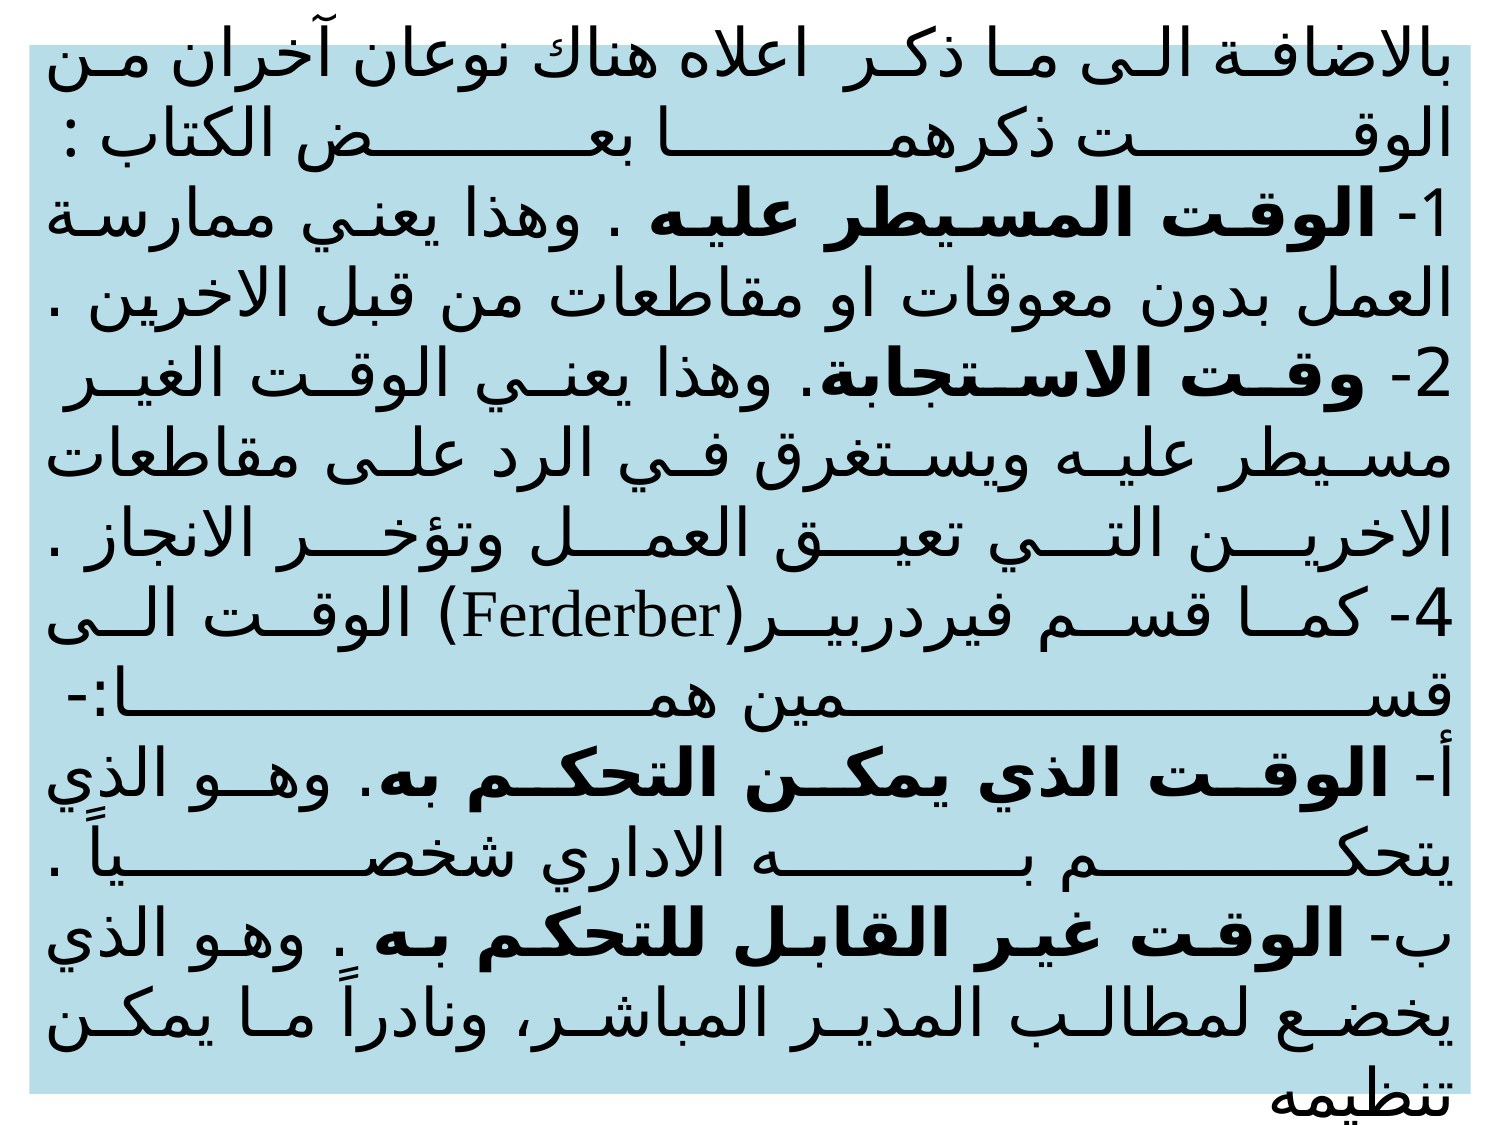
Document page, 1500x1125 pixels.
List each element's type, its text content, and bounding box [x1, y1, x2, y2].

slide_number 76 [75, 1042, 425, 1103]
title بالاضافة الى ما ذكر اعلاه هناك نوعان آخران من الوقت ذكرهما بعض الكتاب : 1- الوقت المسيطر عليه . وهذا يعني ممارسة العمل بدون معوقات او مقاطعات من قبل الاخرين . 2- وقت الاستجابة. وهذا يعني الوقت الغير مسيطر عليه ويستغرق في الرد على مقاطعات الاخرين التي تعيق العمل وتؤخر الانجاز . 4- كما قسم فيردربير(Ferderber) الوقت الى قسمين هما:- أ- الوقت الذي يمكن التحكم به. وهو الذي يتحكم به الاداري شخصياً . ب- الوقت غير القابل للتحكم به . وهو الذي يخضع لمطالب المدير المباشر، ونادراً ما يمكن تنظيمه [29, 45, 1471, 1094]
